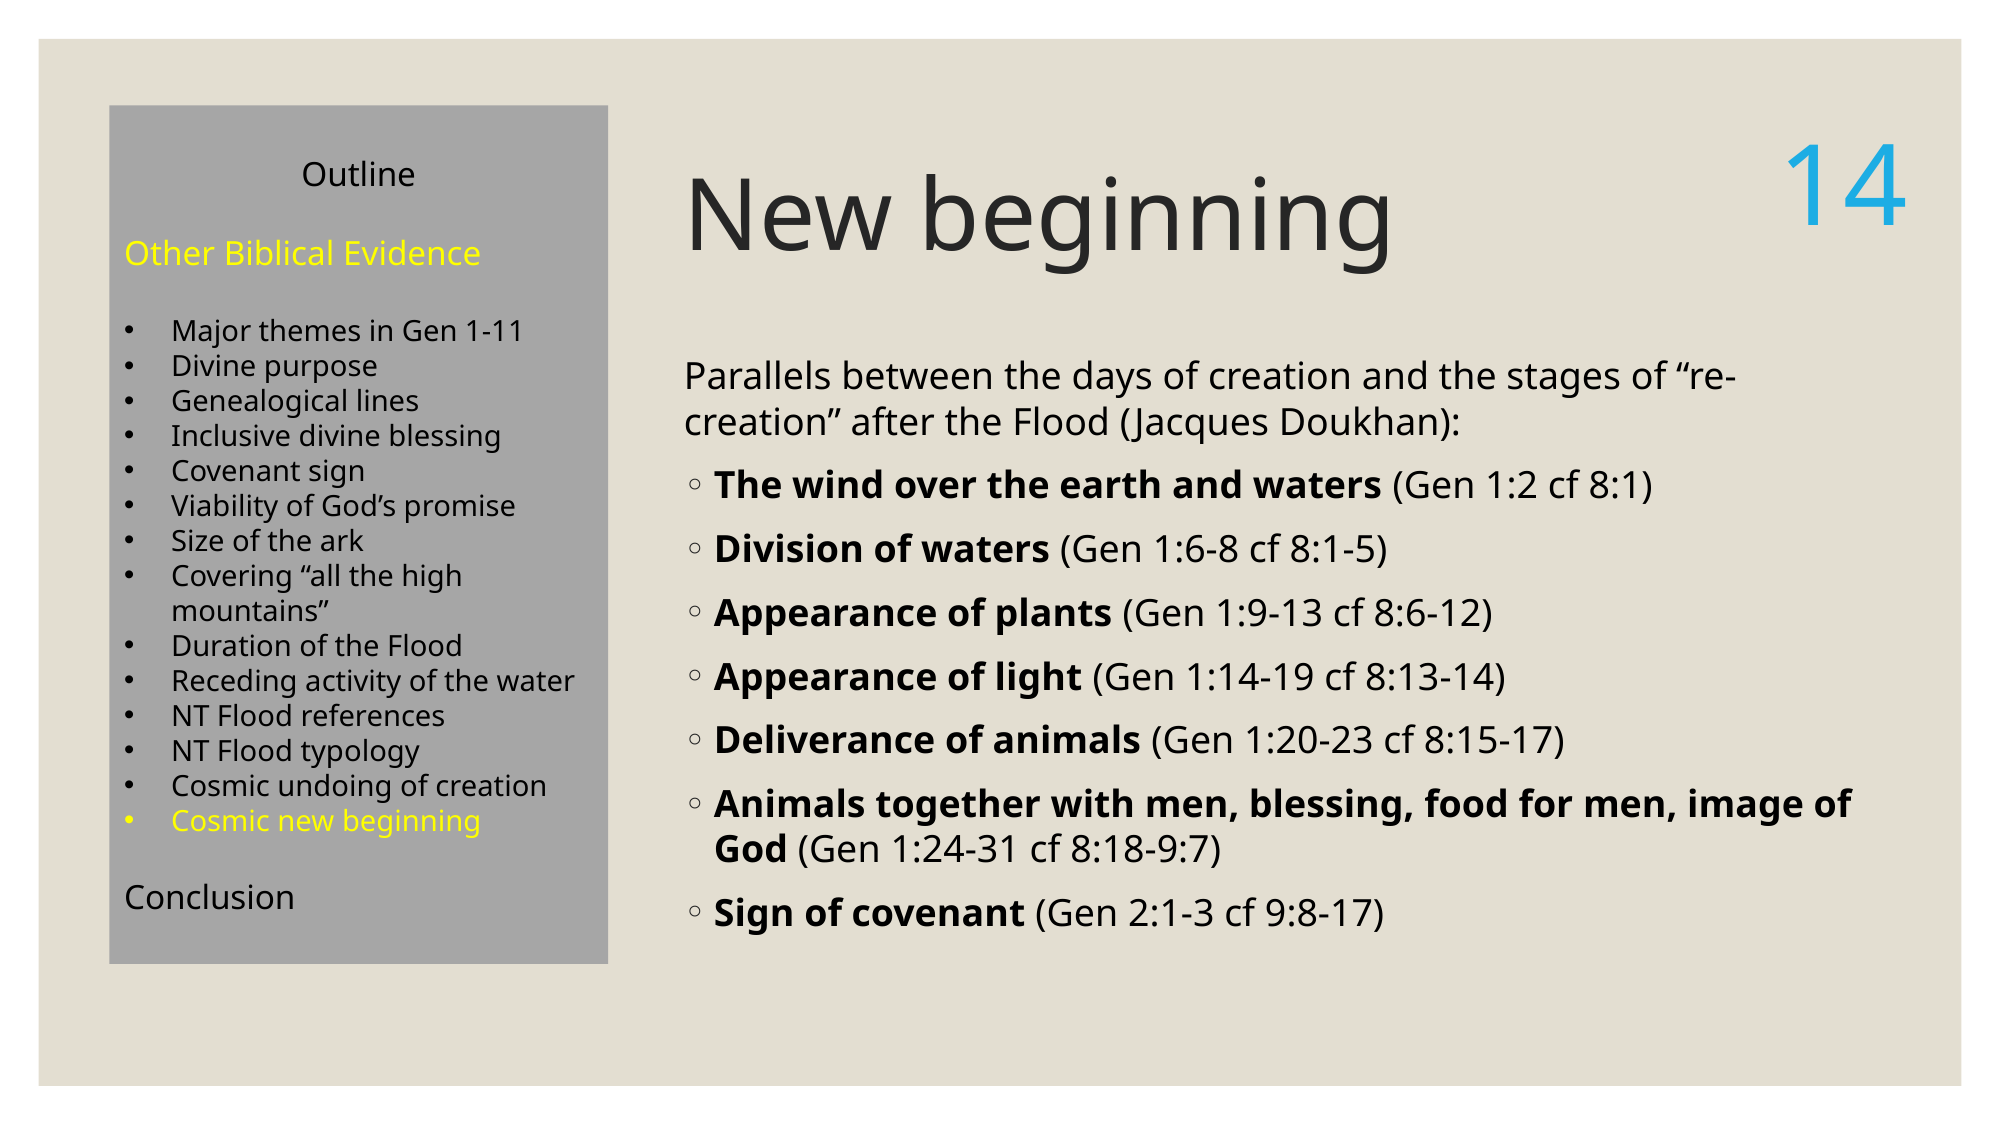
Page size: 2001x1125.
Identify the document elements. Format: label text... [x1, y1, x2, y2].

text_box Outline Other Biblical Evidence Major themes in Gen 1-11 Divine purpose Genealogical lines Inclusive divine blessing Covenant sign Viability of God’s promise Size of the ark Covering “all the high mountains” Duration of the Flood Receding activity of the water NT Flood references NT Flood typology Cosmic undoing of creation Cosmic new beginning Conclusion [109, 105, 609, 964]
title New beginning [668, 105, 1890, 331]
text_box 14 [1763, 105, 1923, 256]
list Parallels between the days of creation and the stages of “re-creation” after the Flood (Jacques Doukhan): The wind over the earth and waters (Gen 1:2 cf 8:1) Division of waters (Gen 1:6-8 cf 8:1-5) Appearance of plants (Gen 1:9-13 cf 8:6-12) Appearance of light (Gen 1:14-19 cf 8:13-14) Deliverance of animals (Gen 1:20-23 cf 8:15-17) Animals together with men, blessing, food for men, image of God (Gen 1:24-31 cf 8:18-9:7) Sign of covenant (Gen 2:1-3 cf 9:8-17) [668, 345, 1890, 1010]
